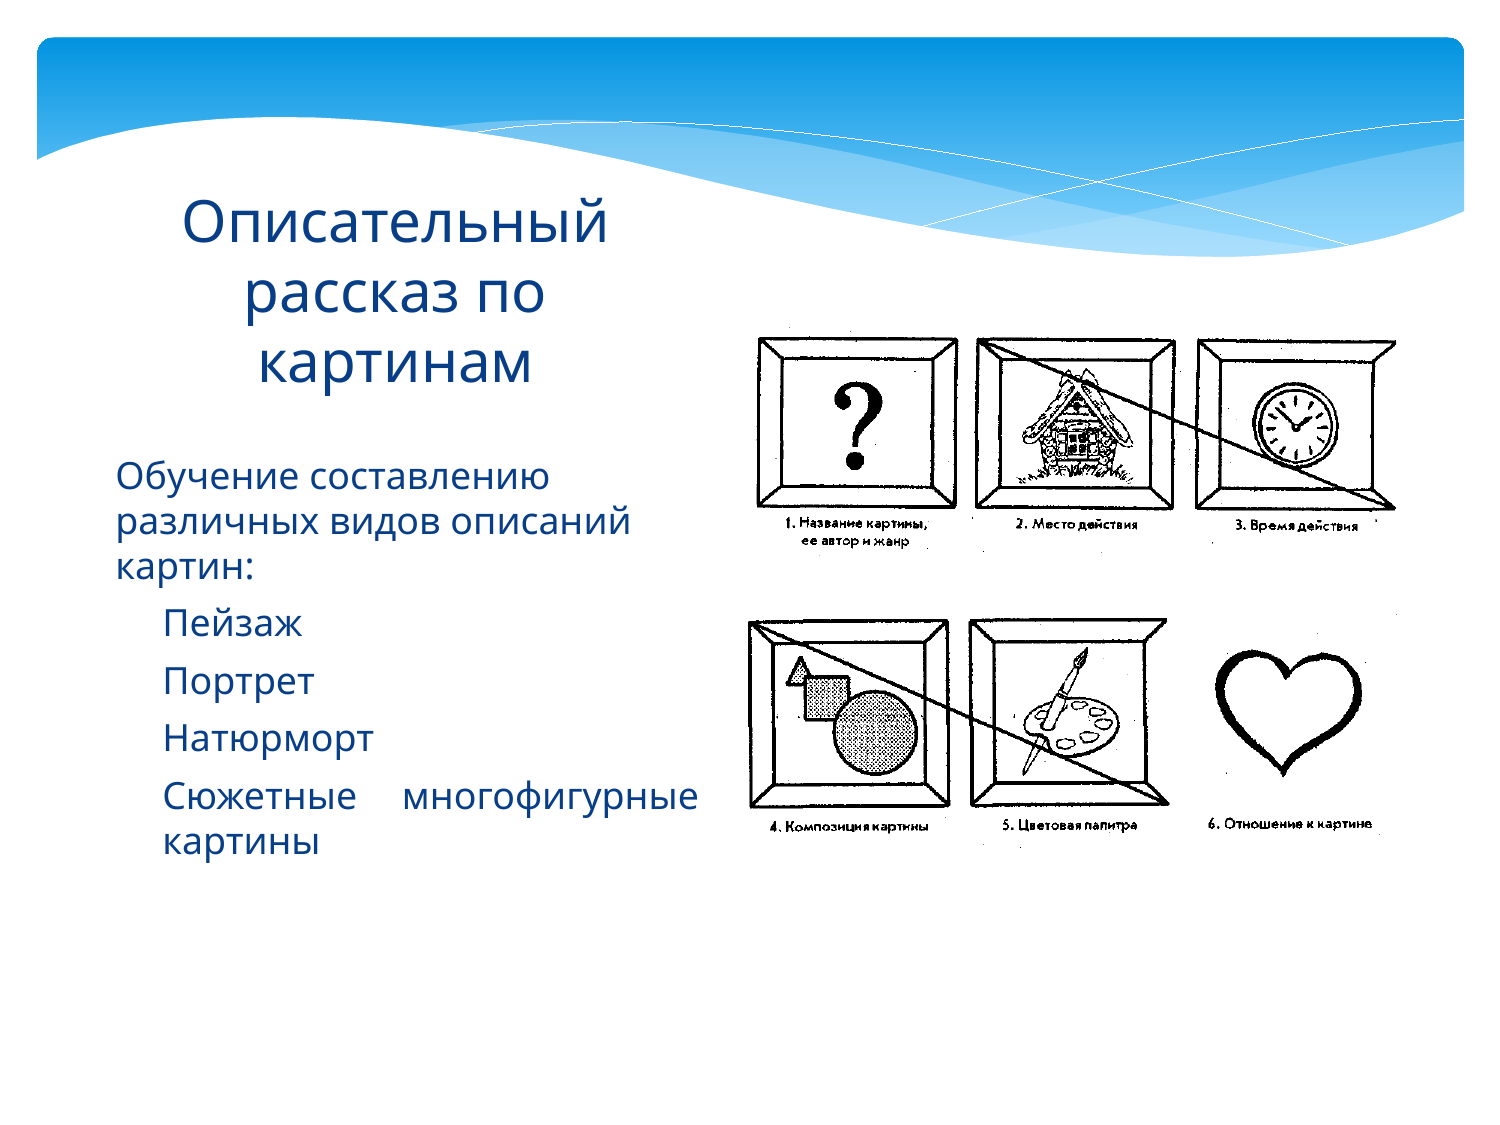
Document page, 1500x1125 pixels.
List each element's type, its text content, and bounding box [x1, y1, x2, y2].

list Обучение составлению различных видов описаний картин: Пейзаж Портрет Натюрморт Сюжетные многофигурные картины [100, 444, 715, 917]
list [756, 326, 1397, 560]
picture [737, 609, 1397, 849]
title Описательный рассказ по картинам [88, 196, 703, 402]
